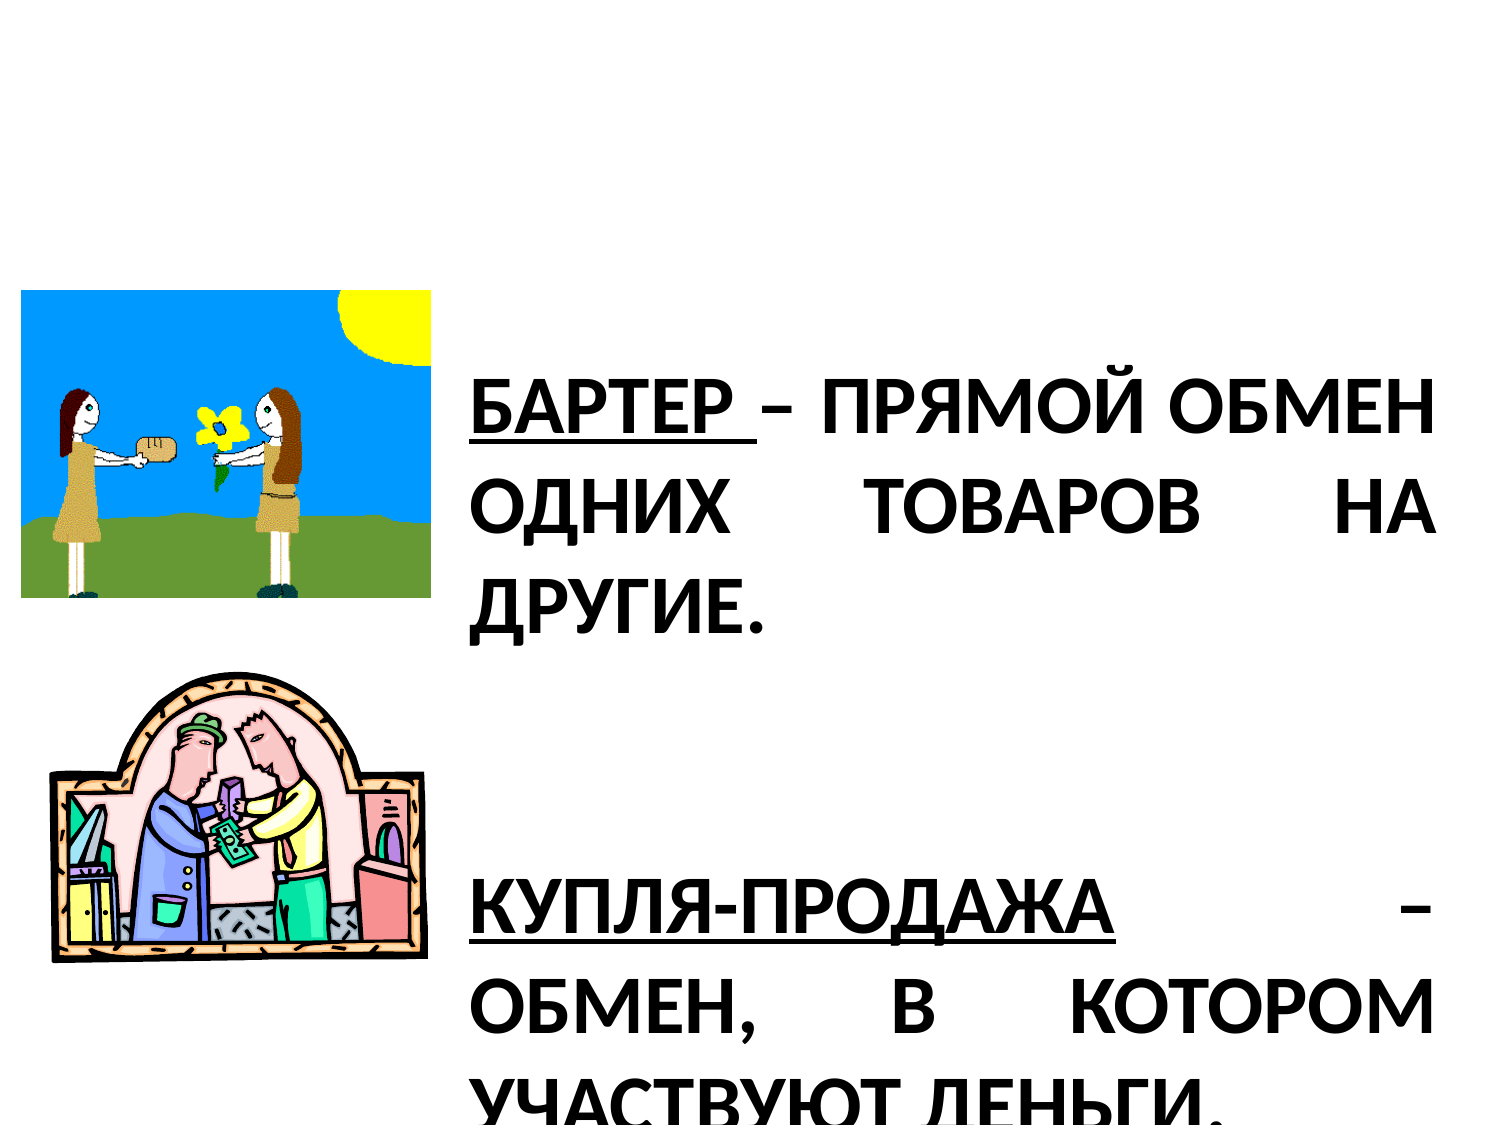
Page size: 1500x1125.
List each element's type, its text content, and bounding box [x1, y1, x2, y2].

picture [46, 668, 432, 967]
text_box Бартер – прямой обмен одних товаров на другие. Купля-продажа – обмен, в котором участвуют деньги. [454, 342, 1453, 1125]
picture [21, 290, 432, 599]
